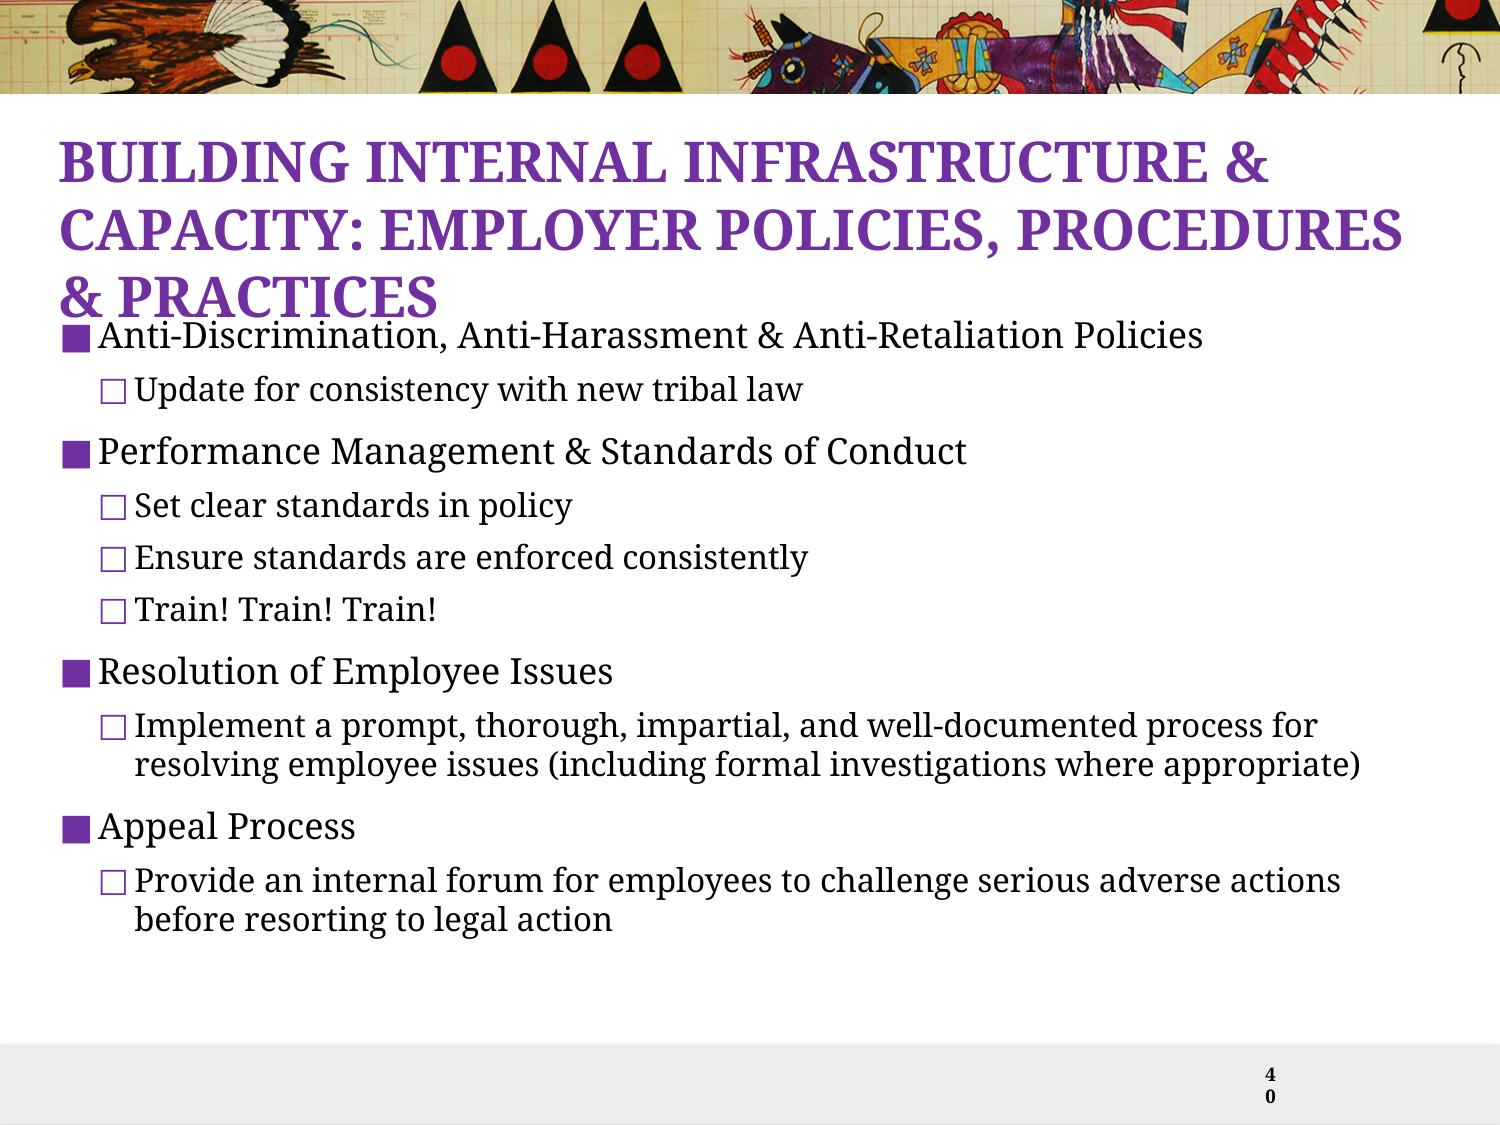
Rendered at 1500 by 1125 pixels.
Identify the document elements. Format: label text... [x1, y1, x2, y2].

slide_number 40 [1258, 1073, 1276, 1097]
title Building Internal Infrastructure & Capacity: Employer Policies, Procedures & Practices [58, 126, 1439, 192]
picture [0, 0, 1500, 94]
list Anti-Discrimination, Anti-Harassment & Anti-Retaliation Policies Update for consistency with new tribal law Performance Management & Standards of Conduct Set clear standards in policy Ensure standards are enforced consistently Train! Train! Train! Resolution of Employee Issues Implement a prompt, thorough, impartial, and well-documented process for resolving employee issues (including formal investigations where appropriate) Appeal Process Provide an internal forum for employees to challenge serious adverse actions before resorting to legal action [59, 312, 1440, 1033]
